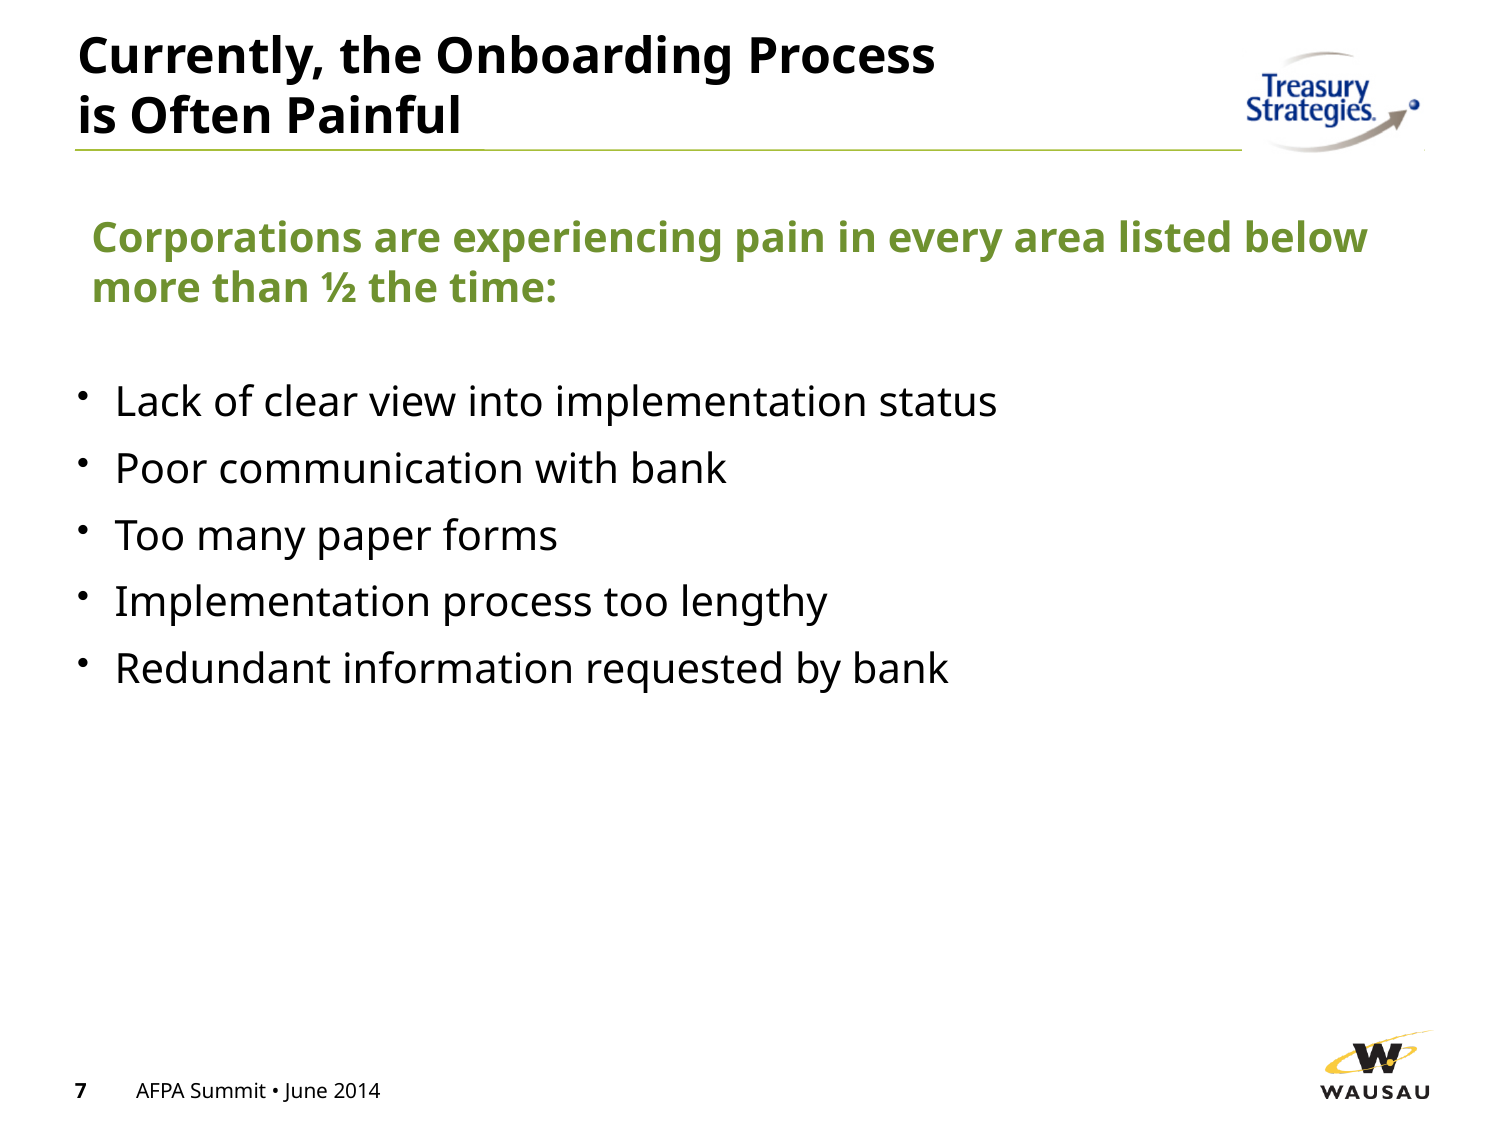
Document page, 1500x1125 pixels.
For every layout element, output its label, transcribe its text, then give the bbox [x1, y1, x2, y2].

text_box Corporations are experiencing pain in every area listed below more than ½ the time: [76, 203, 1424, 318]
list Lack of clear view into implementation status Poor communication with bank Too many paper forms Implementation process too lengthy Redundant information requested by bank [61, 234, 1413, 917]
title Currently, the Onboarding Process is Often Painful [61, 0, 1413, 152]
picture [1320, 1030, 1434, 1099]
slide_number 7 [74, 1070, 135, 1117]
footer AFPA Summit • June 2014 [135, 1070, 1227, 1118]
picture [1241, 48, 1425, 155]
